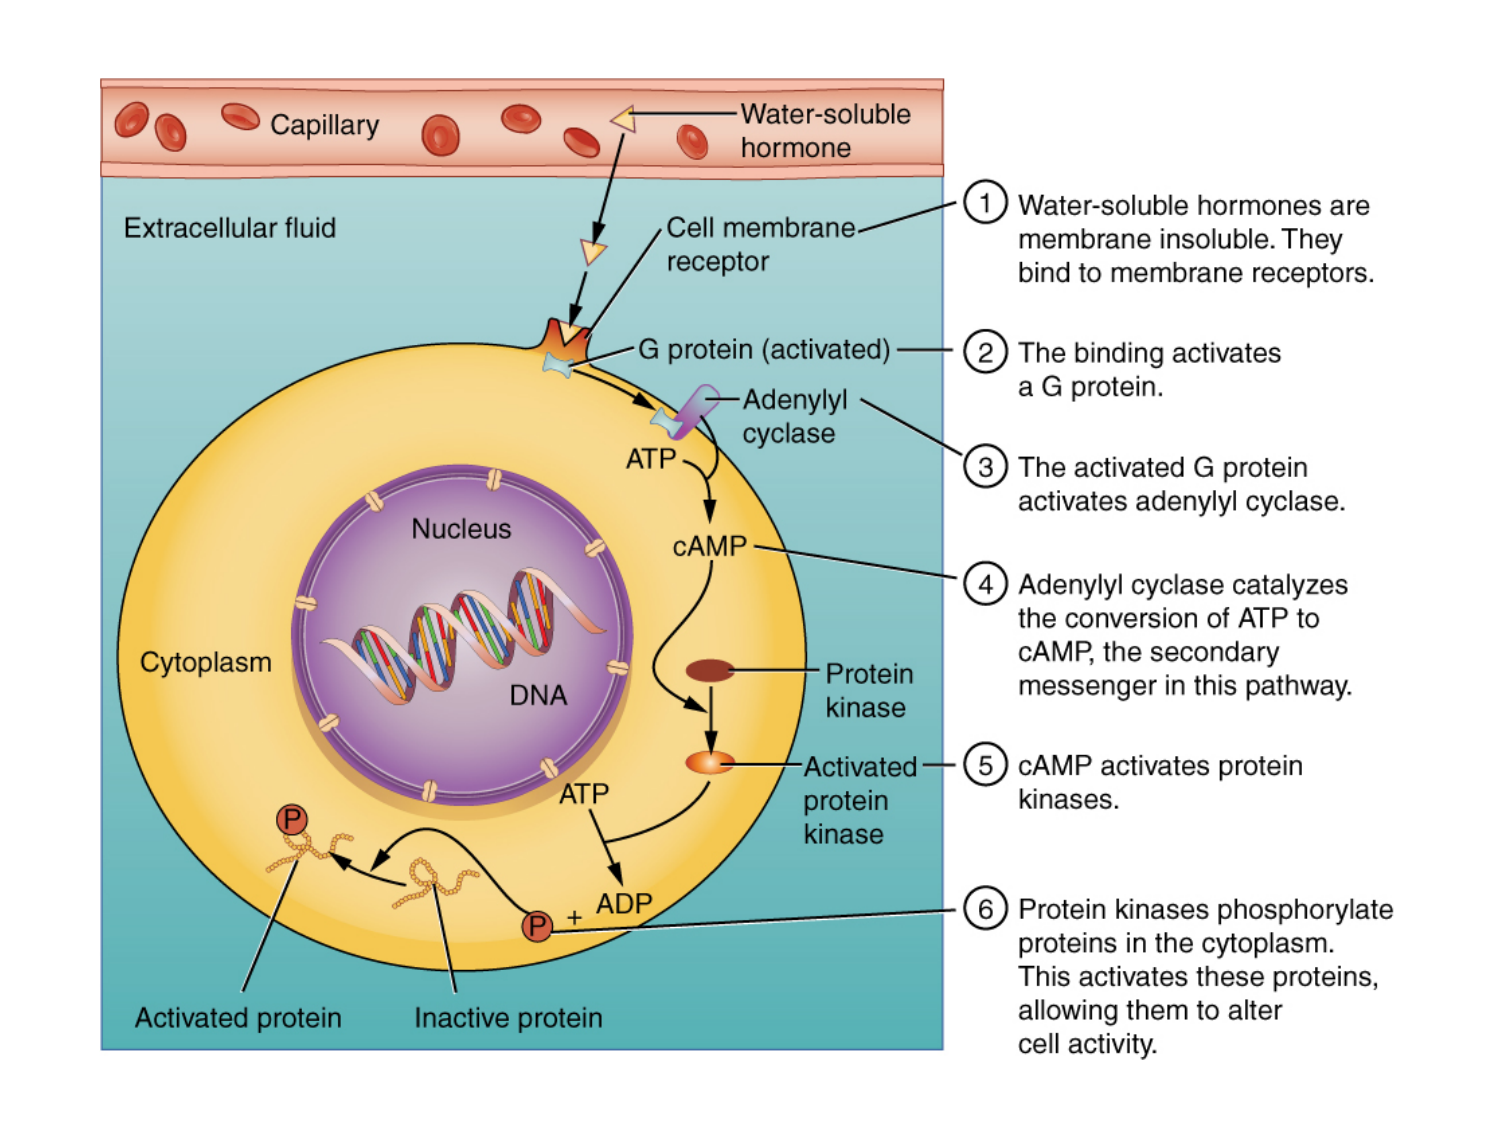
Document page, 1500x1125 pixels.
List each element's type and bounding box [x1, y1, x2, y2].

picture [99, 78, 1396, 1060]
